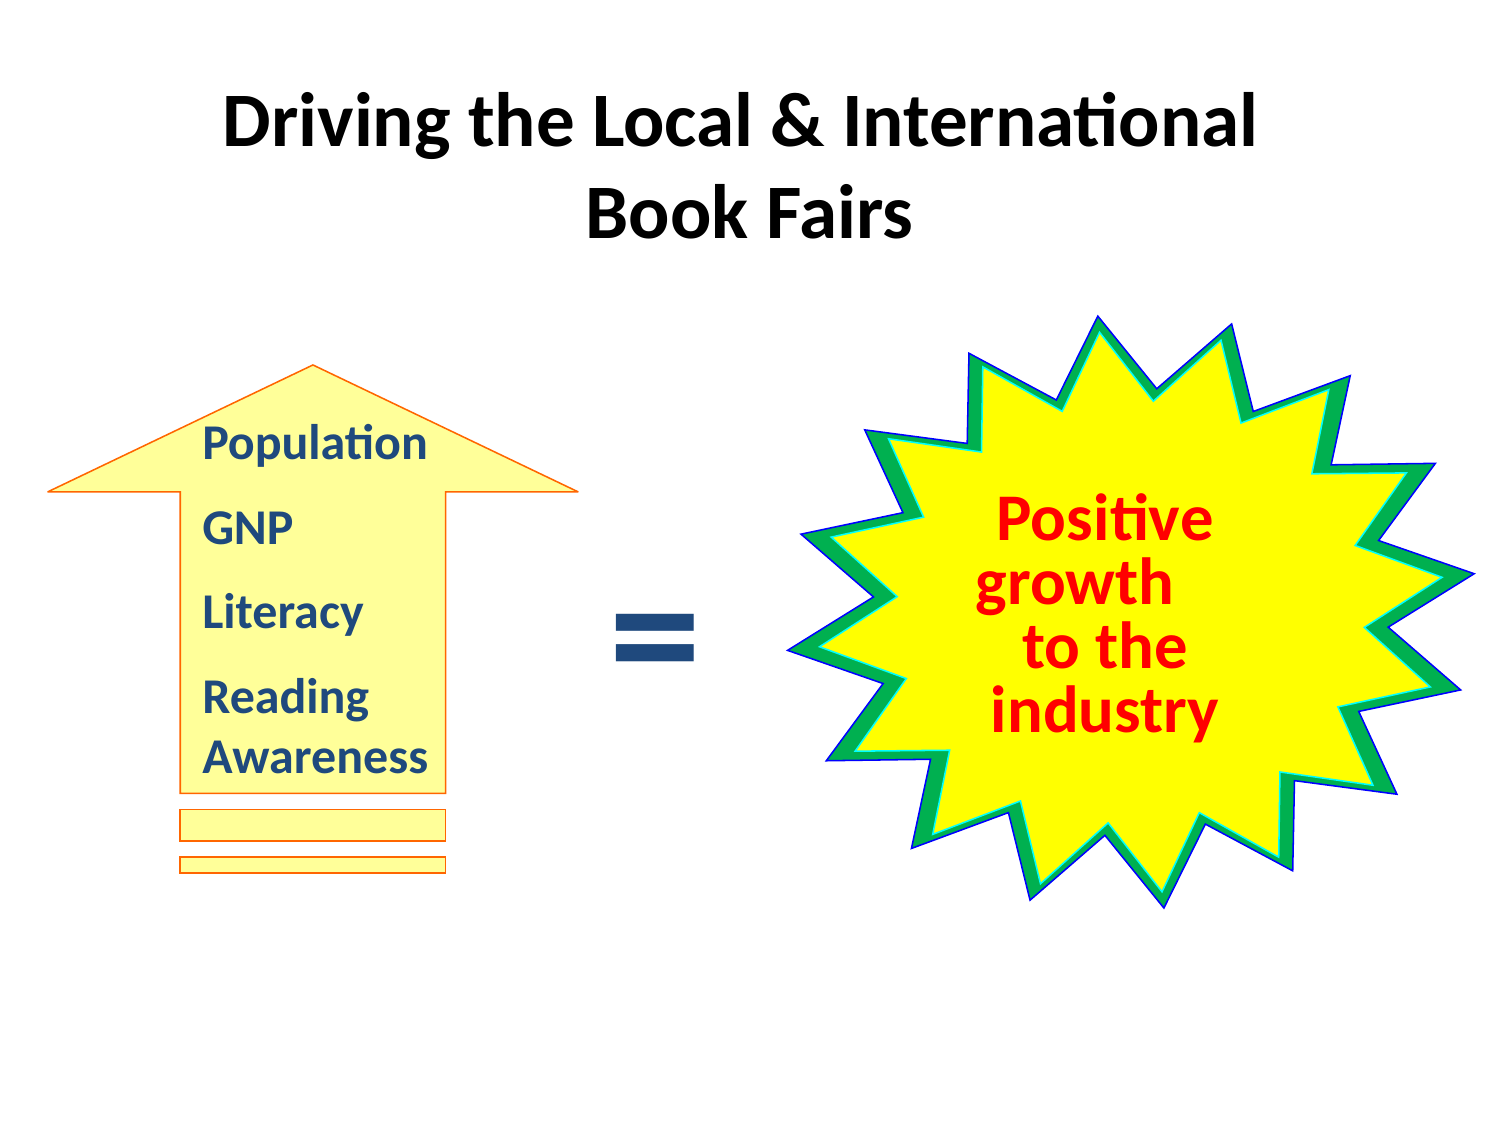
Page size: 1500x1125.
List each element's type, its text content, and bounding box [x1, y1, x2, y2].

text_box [64, 347, 562, 891]
text_box = [584, 527, 727, 735]
title Driving the Local & International Book Fairs [75, 67, 1425, 256]
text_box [785, 314, 1477, 911]
